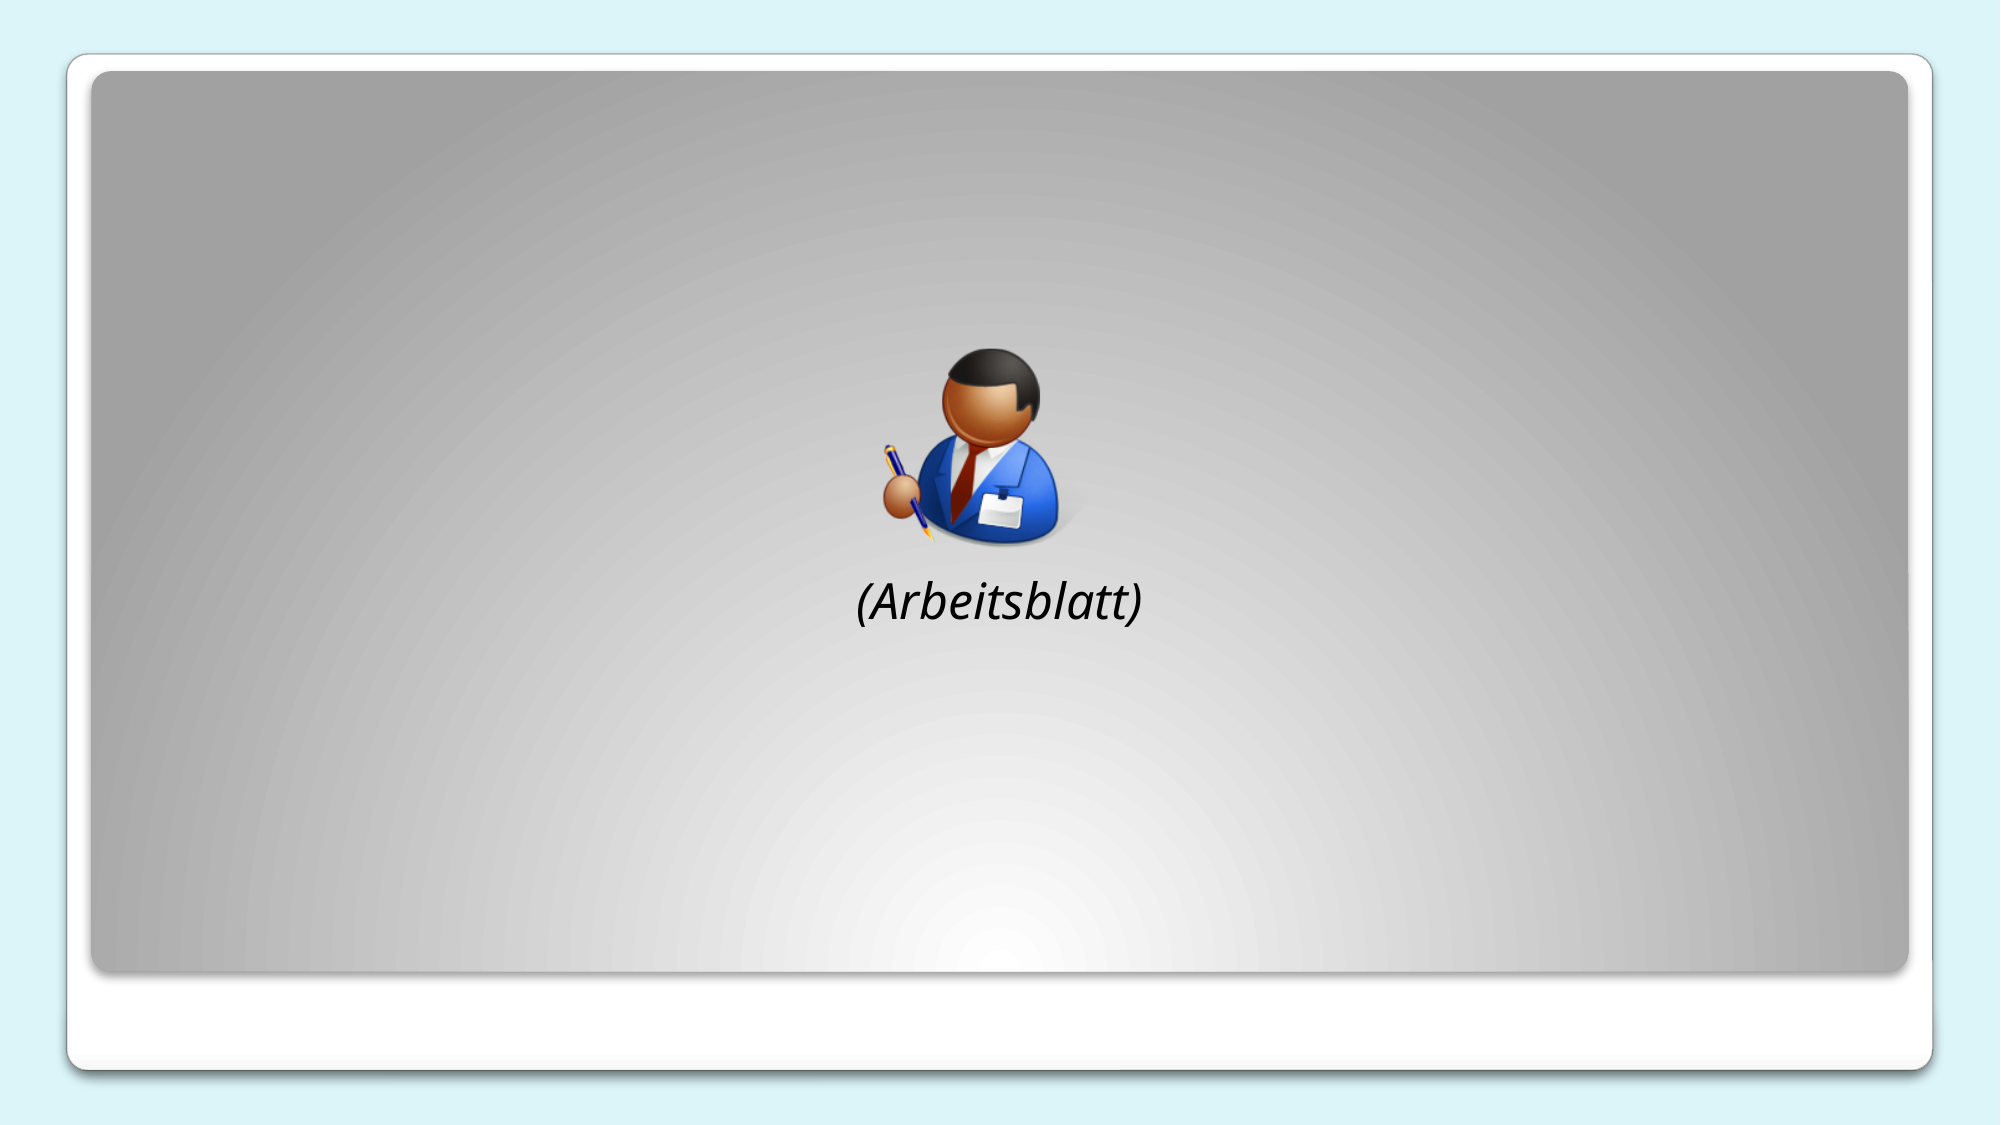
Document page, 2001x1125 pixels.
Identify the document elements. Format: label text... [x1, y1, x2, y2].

picture [869, 336, 1094, 560]
text_box (Arbeitsblatt) [799, 562, 1201, 638]
